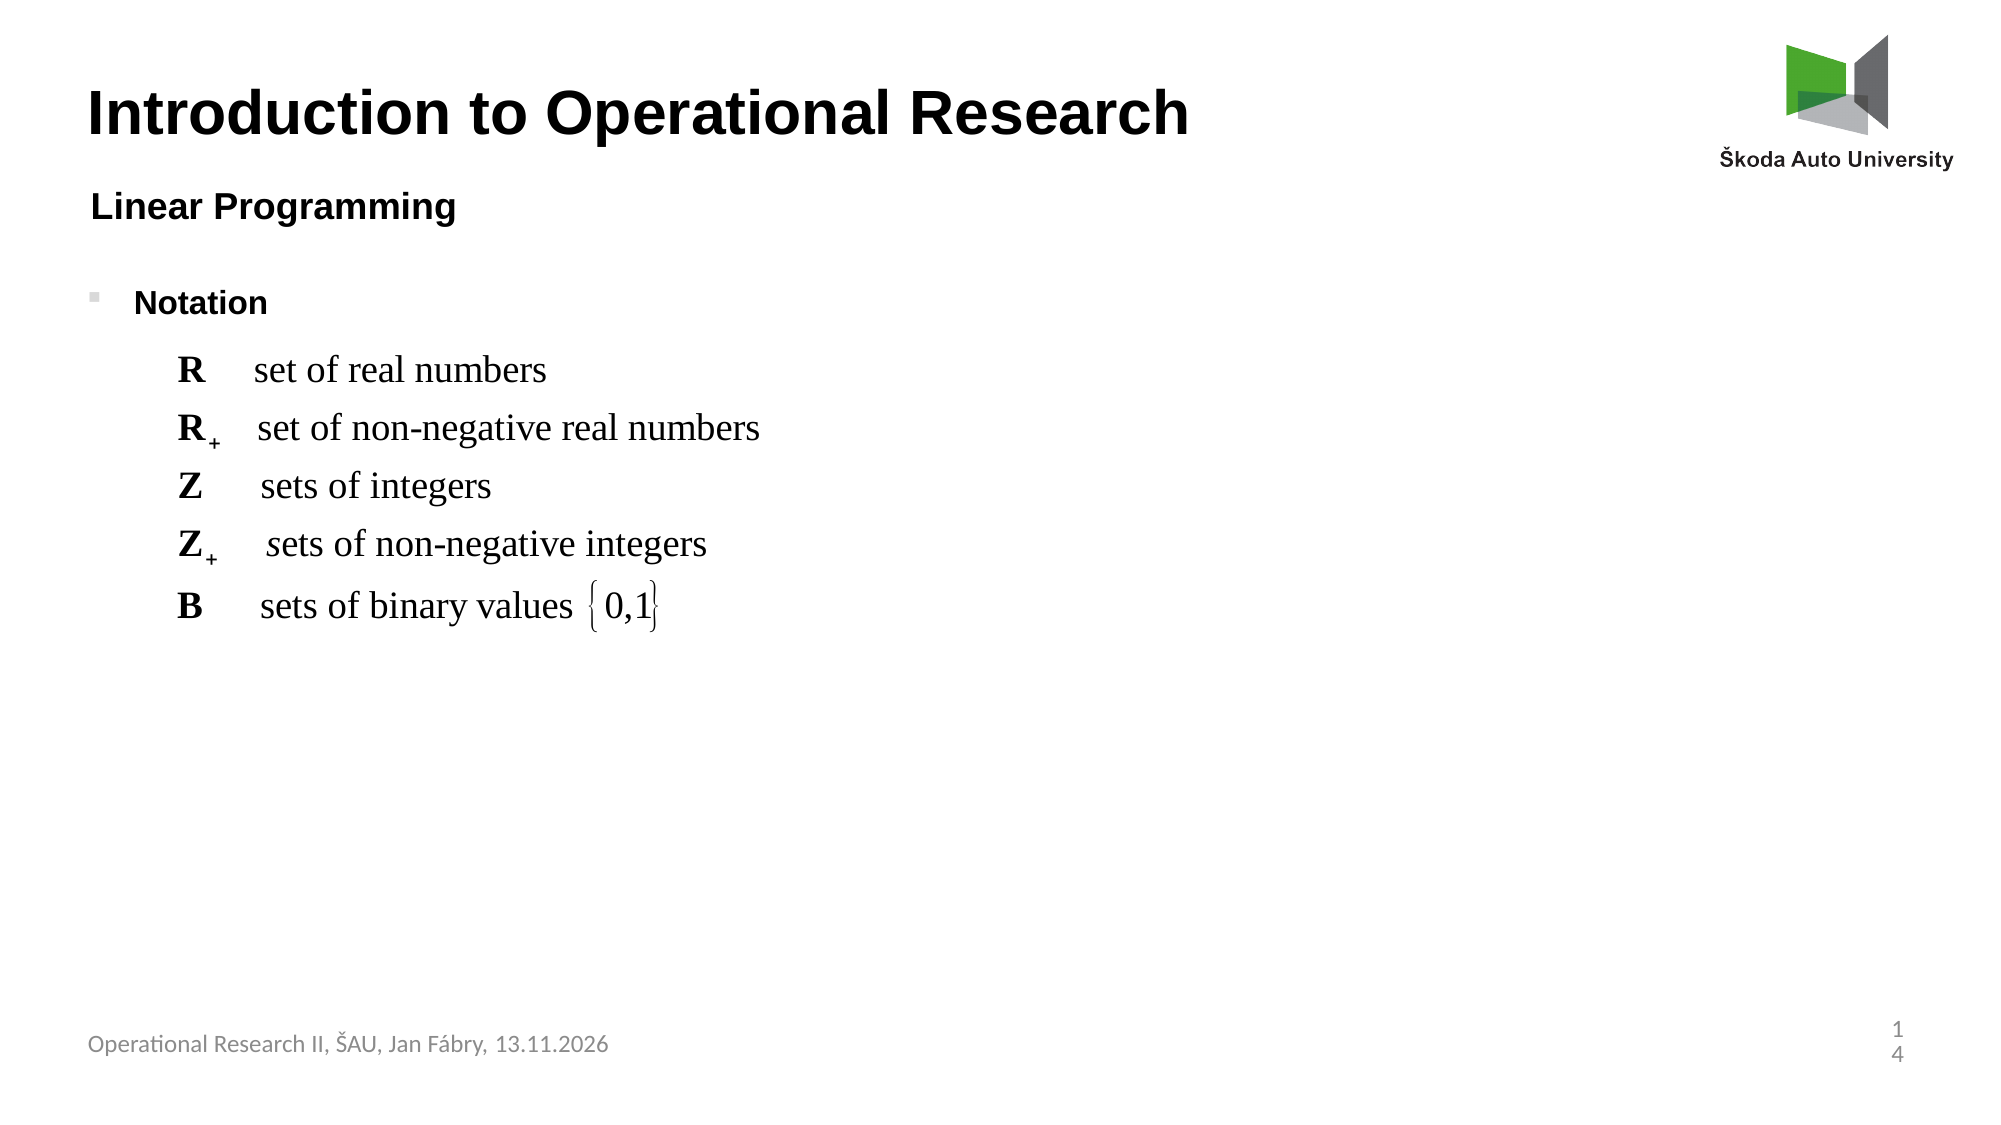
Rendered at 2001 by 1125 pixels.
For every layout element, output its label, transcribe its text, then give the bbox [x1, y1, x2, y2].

list Notation [71, 270, 1592, 890]
picture [1719, 34, 1954, 175]
footer Operational Research II, ŠAU, Jan Fábry, 03.03.2025 [72, 1012, 1148, 1073]
slide_number 14 [1876, 1003, 1929, 1053]
list Introduction to Operational Research [72, 72, 1593, 158]
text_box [171, 316, 773, 640]
list Linear Programming [75, 174, 1592, 236]
